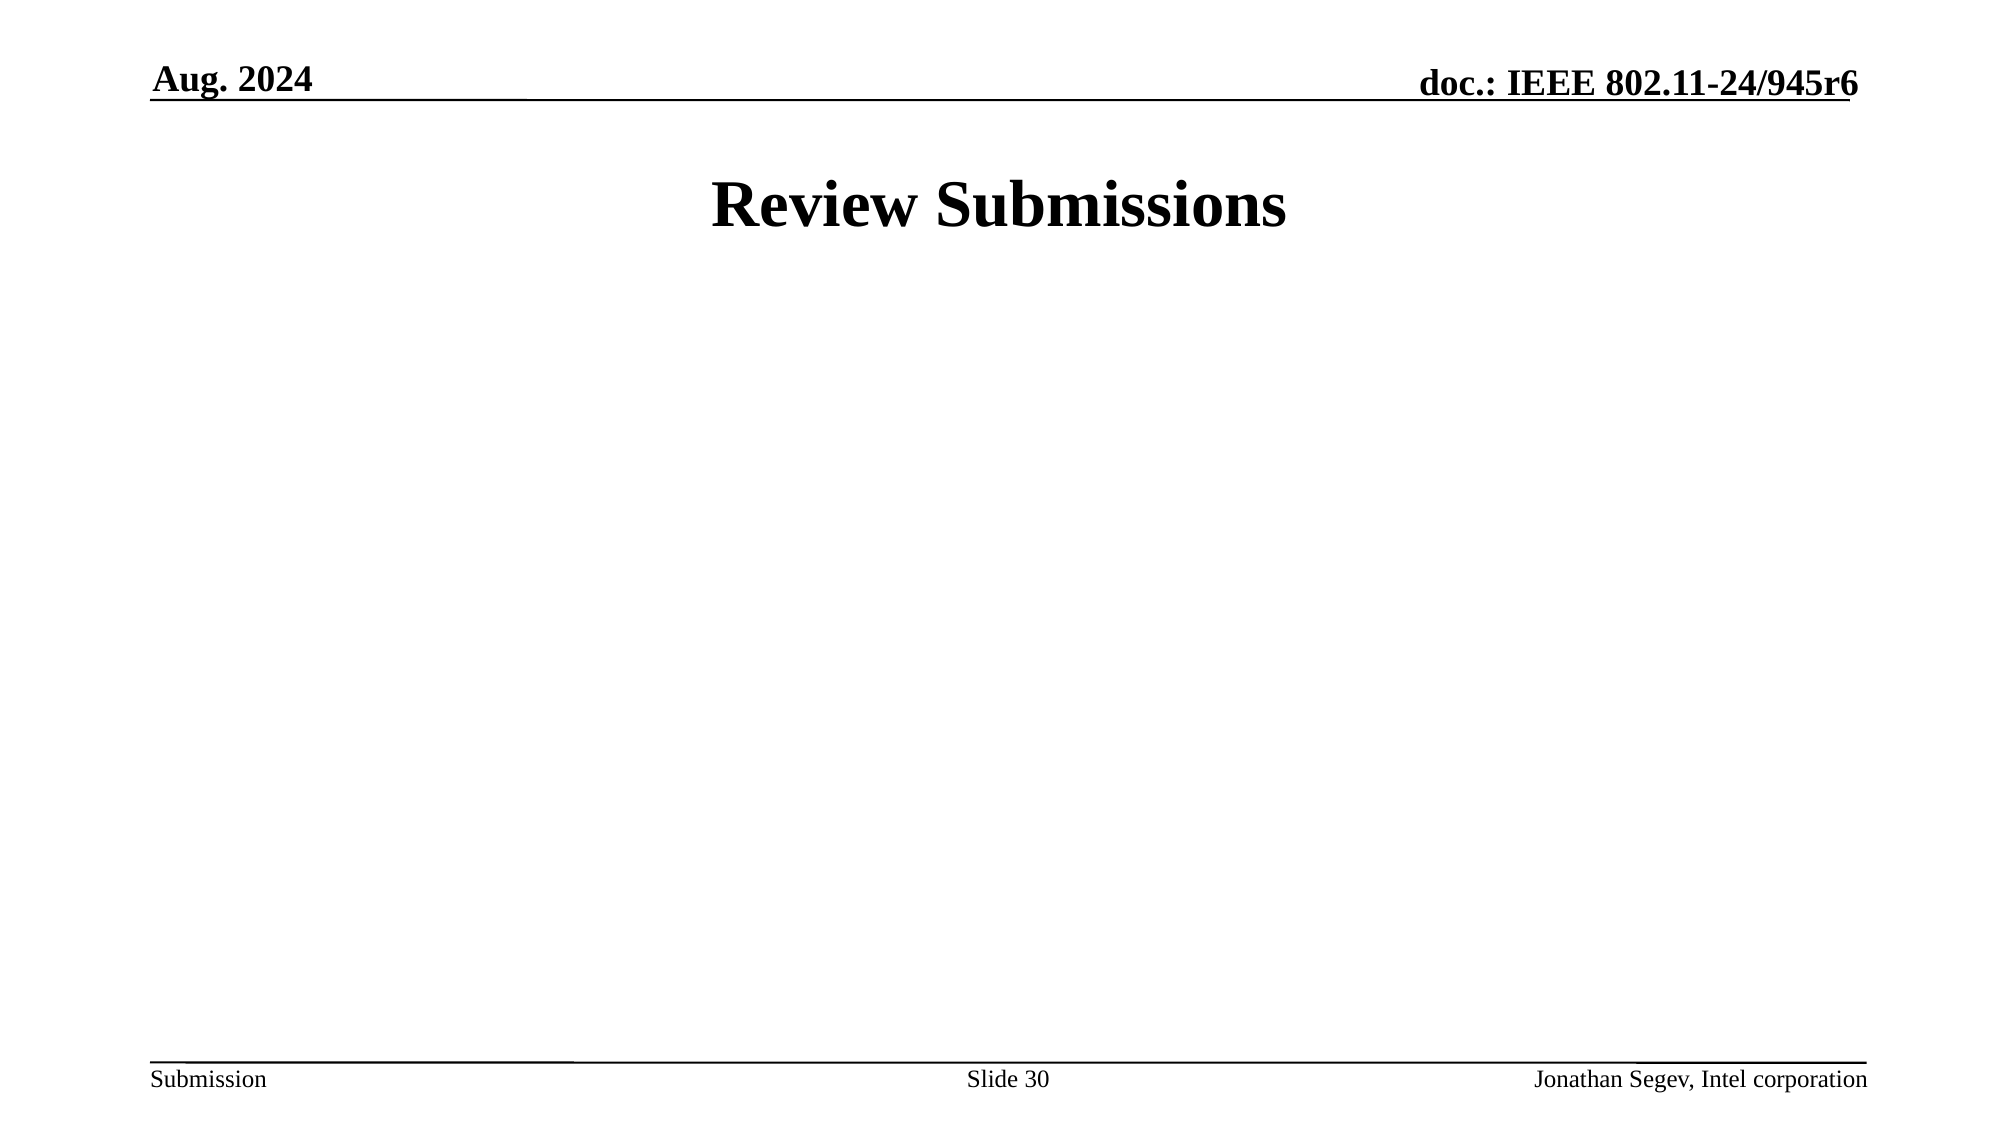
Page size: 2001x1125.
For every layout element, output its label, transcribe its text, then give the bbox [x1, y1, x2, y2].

footer Jonathan Segev, Intel corporation [1171, 1061, 1869, 1093]
title Review Submissions [149, 112, 1850, 288]
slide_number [152, 54, 563, 100]
slide_number Slide 30 [950, 1061, 1067, 1123]
